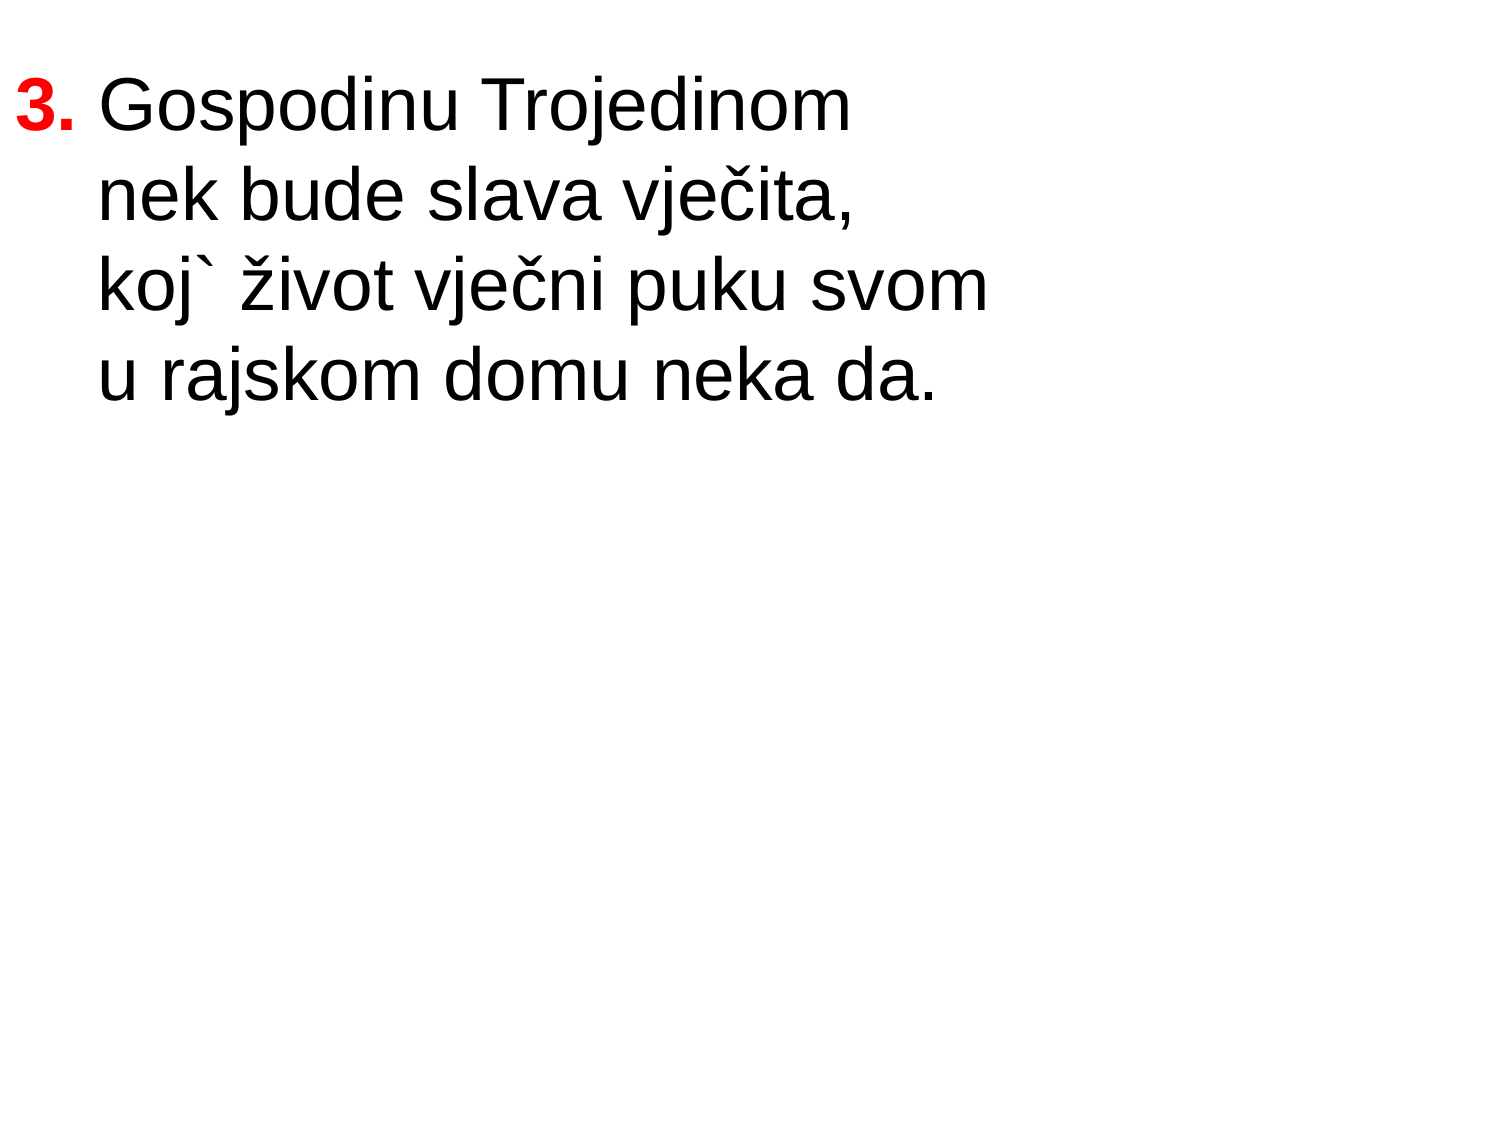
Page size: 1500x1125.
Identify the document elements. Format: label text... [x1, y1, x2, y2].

text_box 3. Gospodinu Trojedinom nek bude slava vječita, koj` život vječni puku svom u rajskom domu neka da. [0, 47, 1500, 513]
